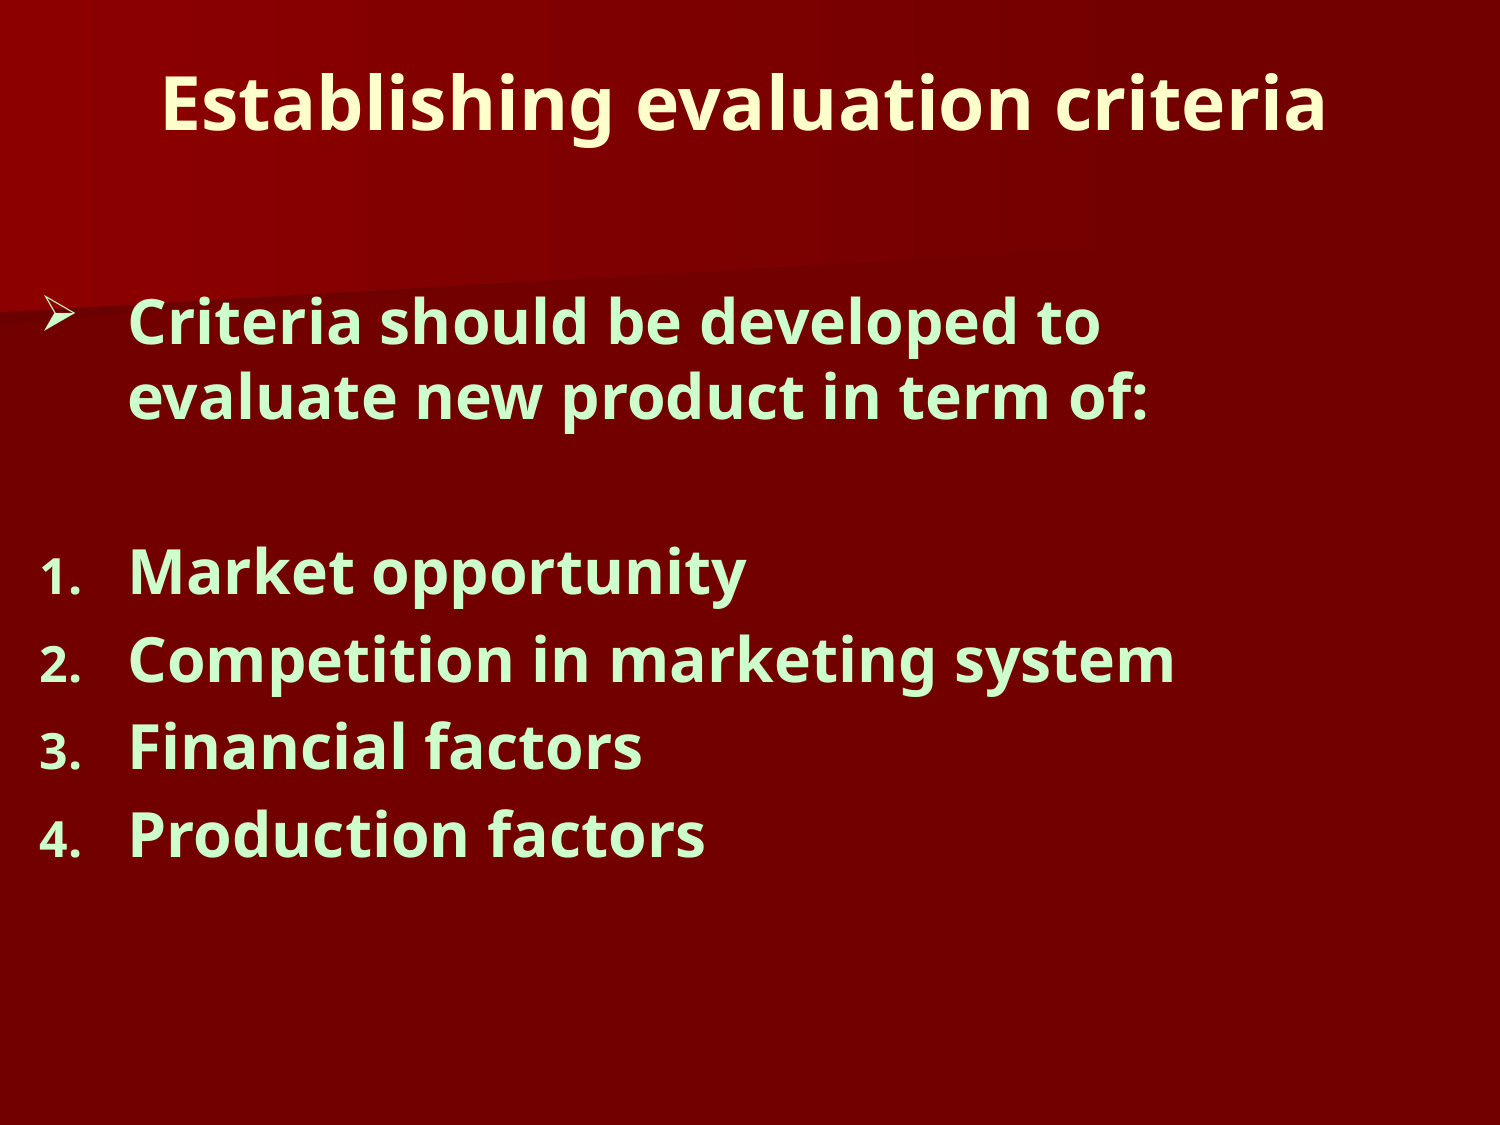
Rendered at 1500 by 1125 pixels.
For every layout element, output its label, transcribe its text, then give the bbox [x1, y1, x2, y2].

list Criteria should be developed to evaluate new product in term of: Market opportunity Competition in marketing system Financial factors Production factors [24, 274, 1351, 1088]
title Establishing evaluation criteria [49, 24, 1463, 163]
